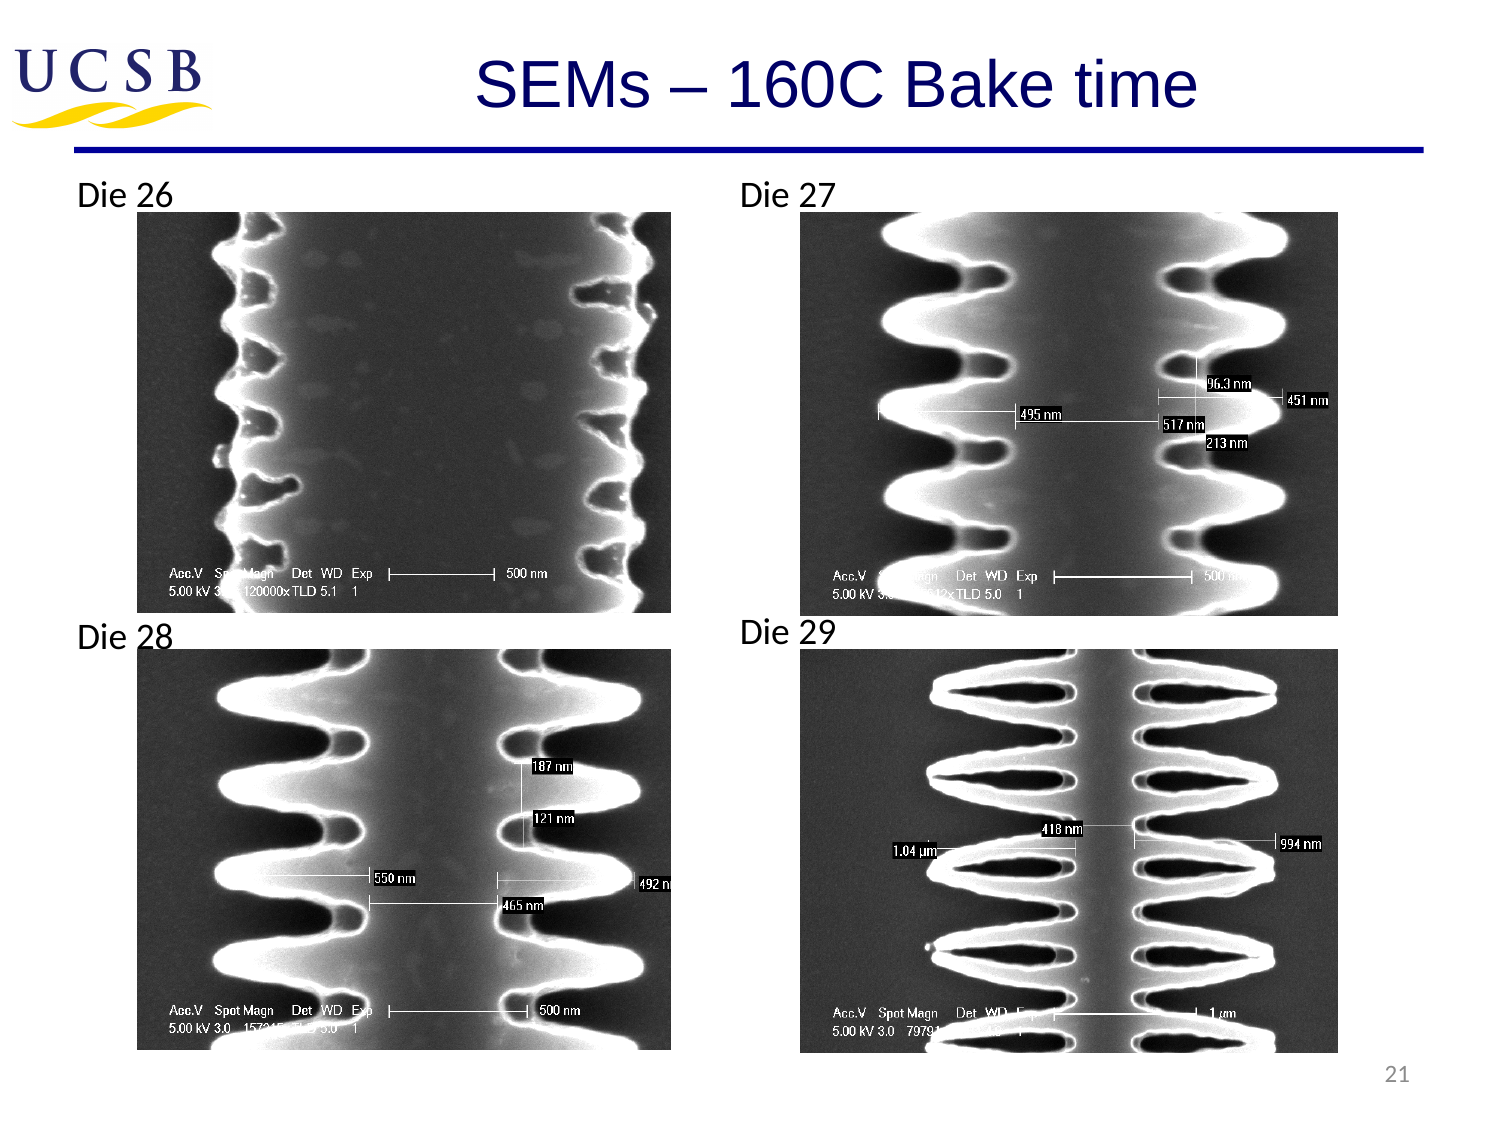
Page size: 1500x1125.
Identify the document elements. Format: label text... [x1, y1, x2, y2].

slide_number 21 [1074, 1042, 1425, 1103]
text_box Die 28 [62, 604, 200, 665]
picture [799, 212, 1338, 616]
text_box Die 27 [724, 162, 863, 223]
picture [137, 212, 672, 613]
title SEMs – 160C Bake time [249, 12, 1426, 151]
picture [12, 43, 213, 131]
text_box Die 29 [724, 599, 1025, 660]
picture [137, 649, 672, 1051]
text_box Die 26 [62, 162, 200, 223]
picture [799, 649, 1338, 1054]
